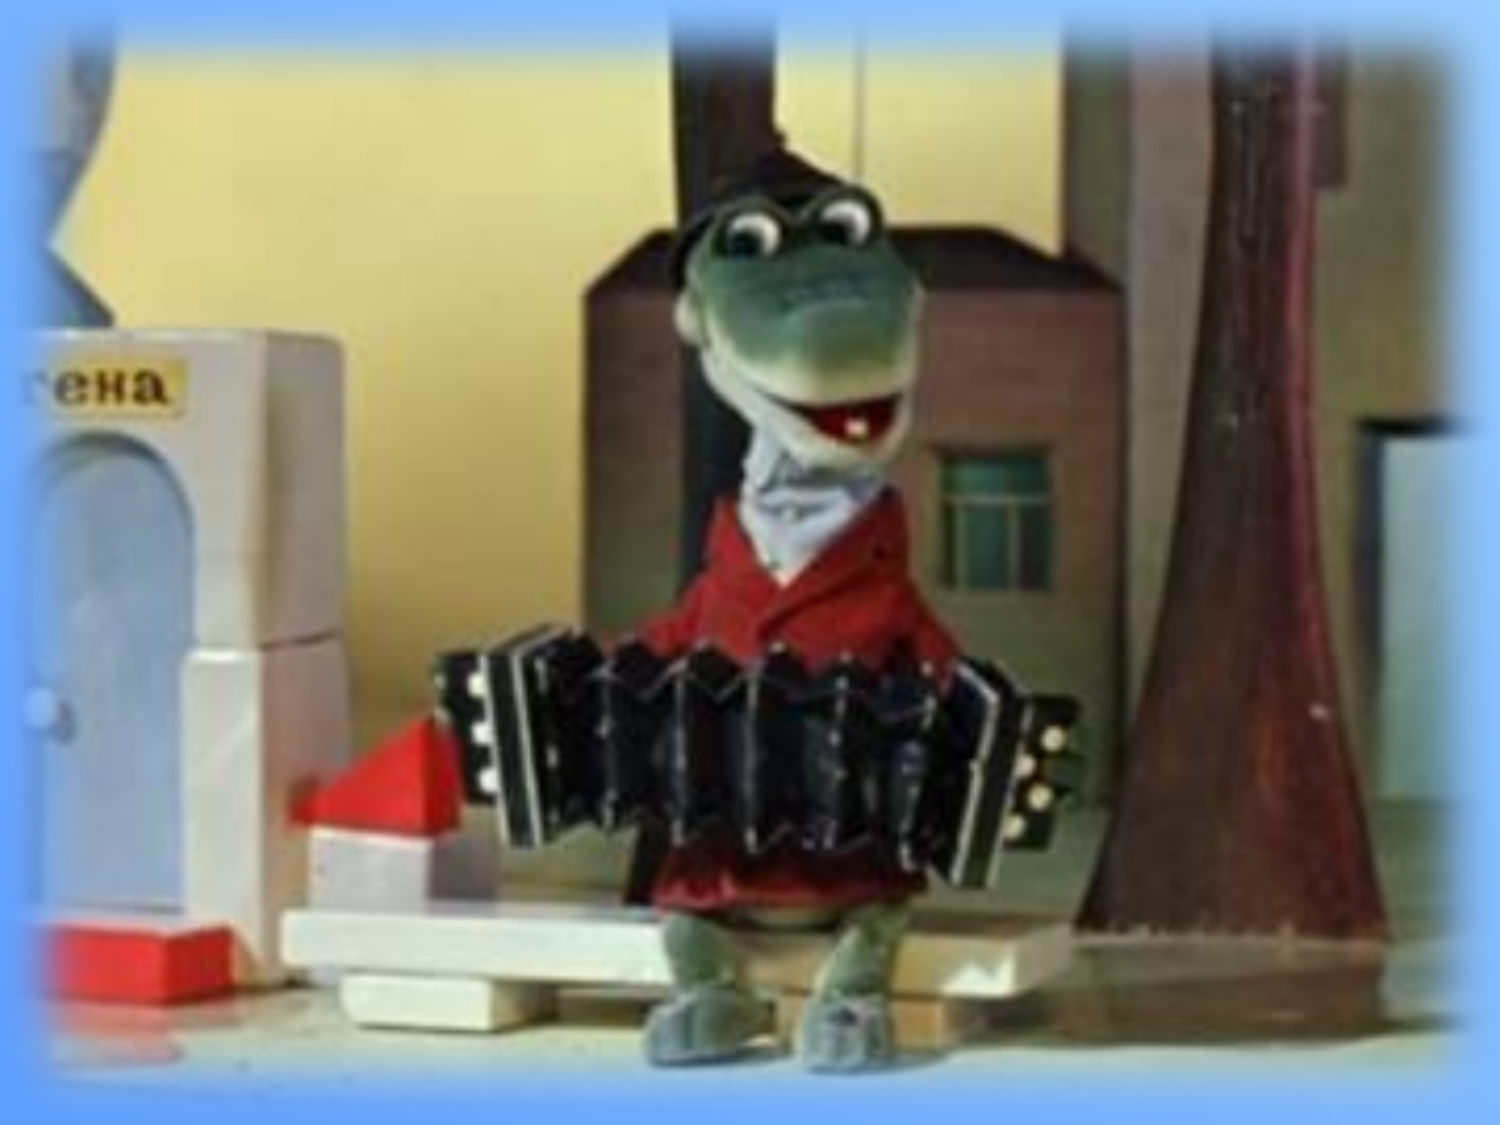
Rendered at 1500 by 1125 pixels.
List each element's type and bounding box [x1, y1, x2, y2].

list [0, 0, 1500, 1125]
